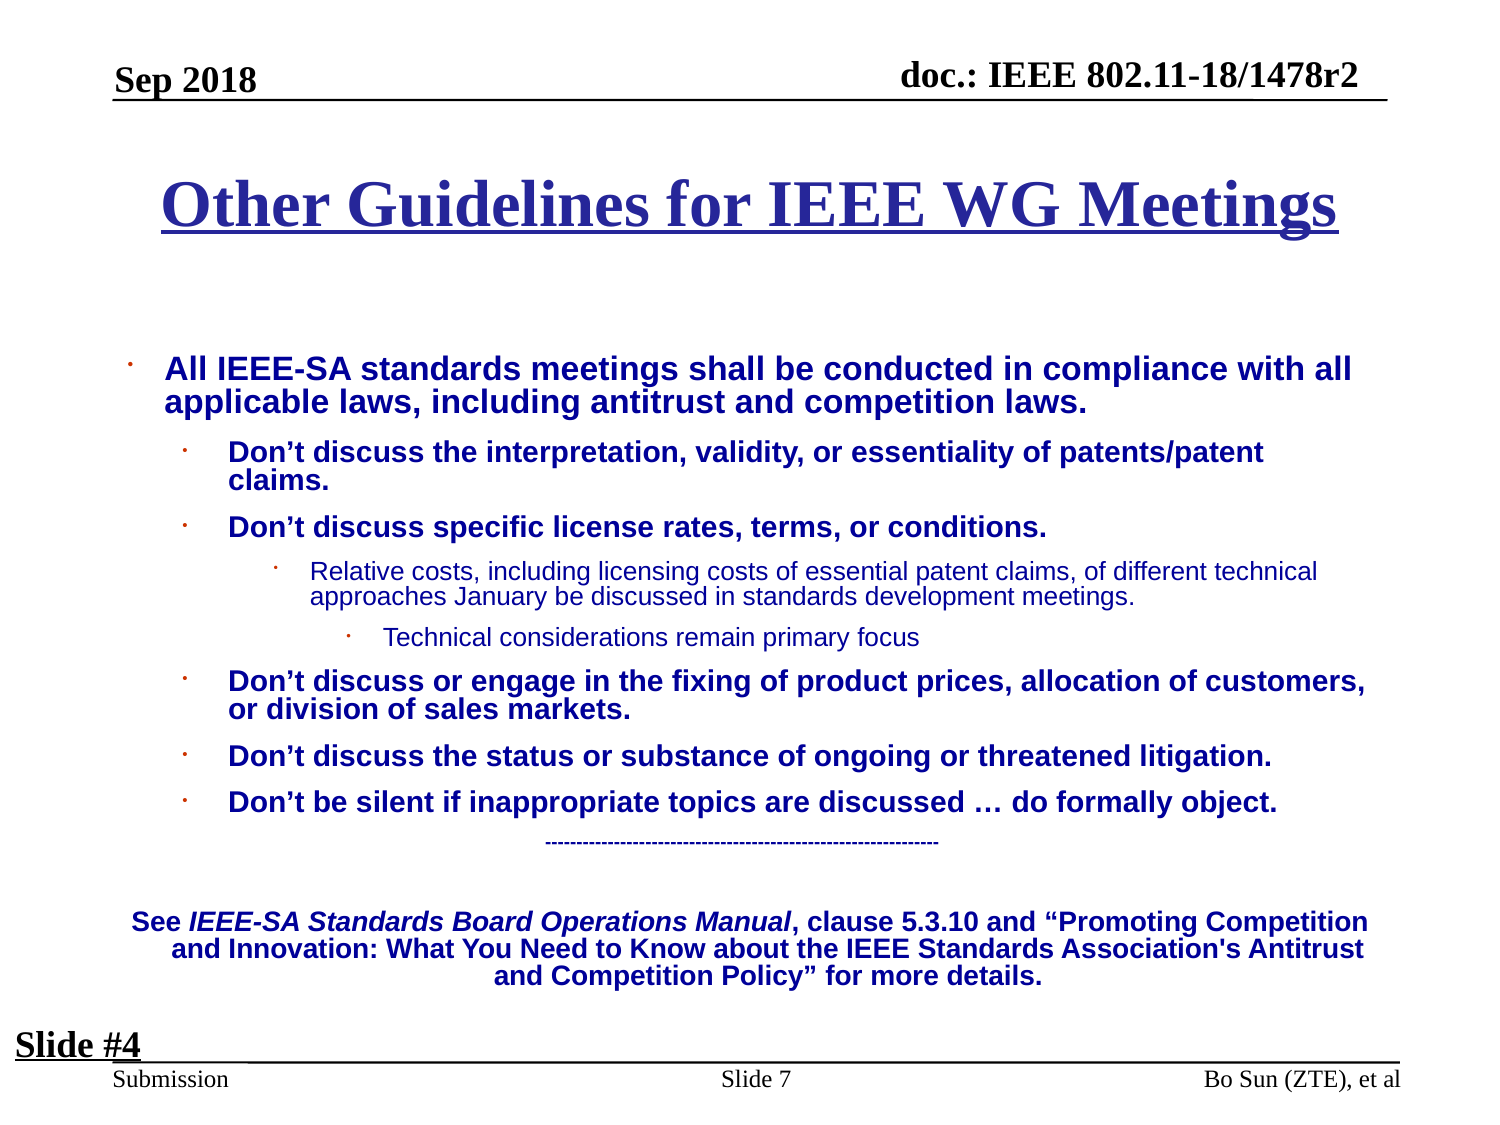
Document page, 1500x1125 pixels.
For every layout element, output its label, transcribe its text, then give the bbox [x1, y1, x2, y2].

slide_number Slide 7 [712, 1061, 800, 1093]
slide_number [114, 54, 259, 101]
list All IEEE-SA standards meetings shall be conducted in compliance with all applicable laws, including antitrust and competition laws. Don’t discuss the interpretation, validity, or essentiality of patents/patent claims. Don’t discuss specific license rates, terms, or conditions. Relative costs, including licensing costs of essential patent claims, of different technical approaches January be discussed in standards development meetings. Technical considerations remain primary focus Don’t discuss or engage in the fixing of product prices, allocation of customers, or division of sales markets. Don’t discuss the status or substance of ongoing or threatened litigation. Don’t be silent if inappropriate topics are discussed … do formally object. --------------------------------------------------------------- See IEEE-SA Standards Board Operations Manual, clause 5.3.10 and “Promoting Competition and Innovation: What You Need to Know about the IEEE Standards Association's Antitrust and Competition Policy” for more details. [112, 324, 1388, 1000]
footer Bo Sun (ZTE), et al [1200, 1061, 1402, 1093]
text_box Slide #4 [0, 1012, 157, 1073]
title Other Guidelines for IEEE WG Meetings [112, 112, 1388, 288]
